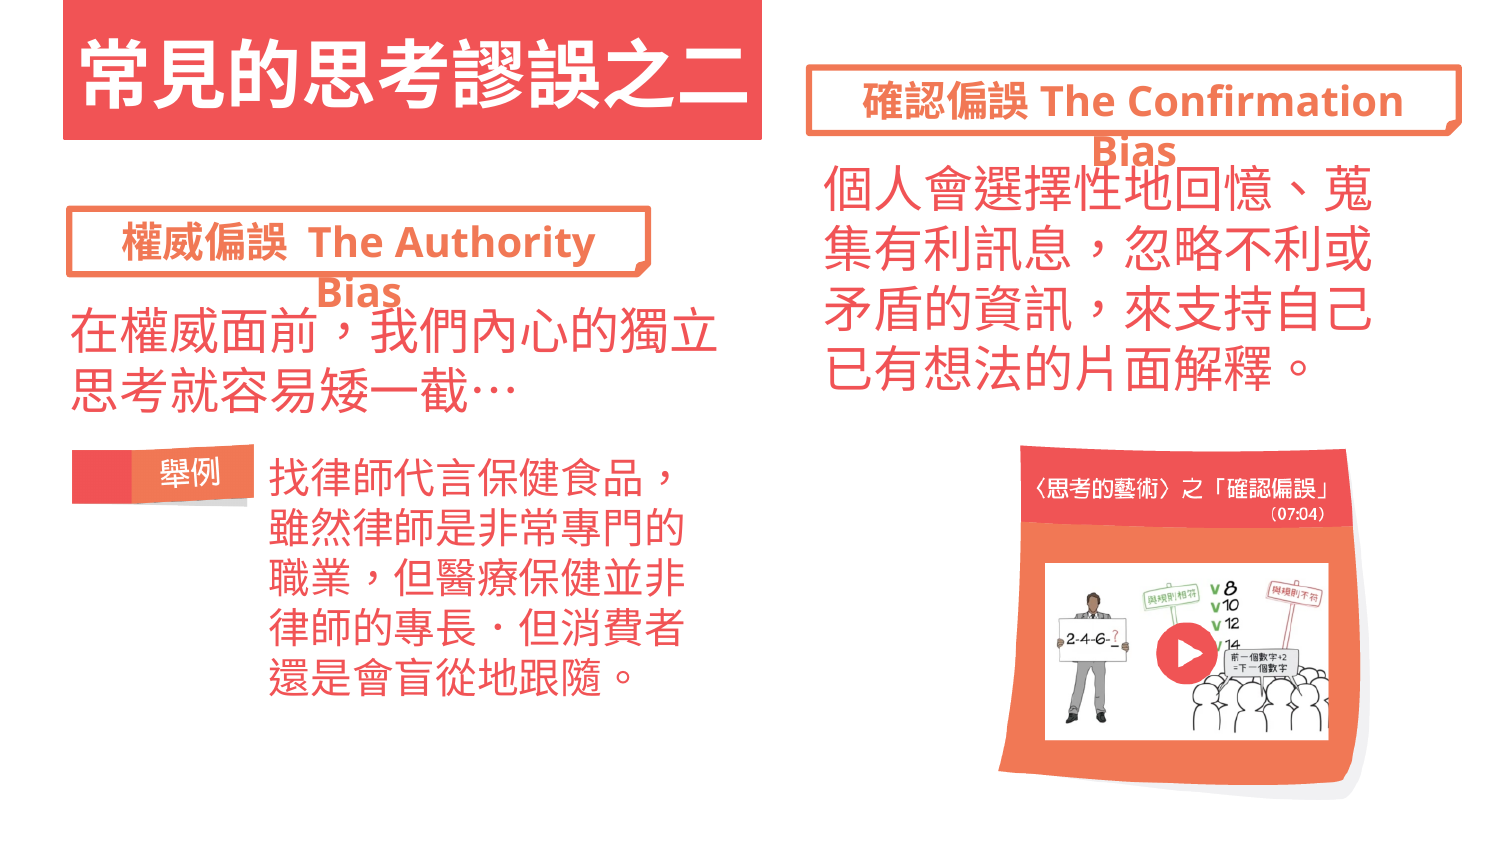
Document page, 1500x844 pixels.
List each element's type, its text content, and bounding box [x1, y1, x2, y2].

text_box 找律師代言保健食品，雖然律師是非常專門的職業，但醫療保健並非律師的專長．但消費者還是會盲從地跟隨。 [253, 444, 739, 710]
text_box 在權威面前，我們內心的獨立思考就容易矮一截… [54, 291, 750, 427]
text_box 確認偏誤The Confirmation Bias [806, 65, 1461, 136]
text_box 個人會選擇性地回憶、蒐集有利訊息，忽略不利或矛盾的資訊，來支持自己已有想法的片面解釋。 [809, 150, 1436, 405]
picture [997, 445, 1370, 800]
title 常見的思考謬誤之二 [64, 0, 773, 160]
text_box 權威偏誤 The Authority Bias [67, 206, 651, 277]
picture [72, 444, 255, 507]
